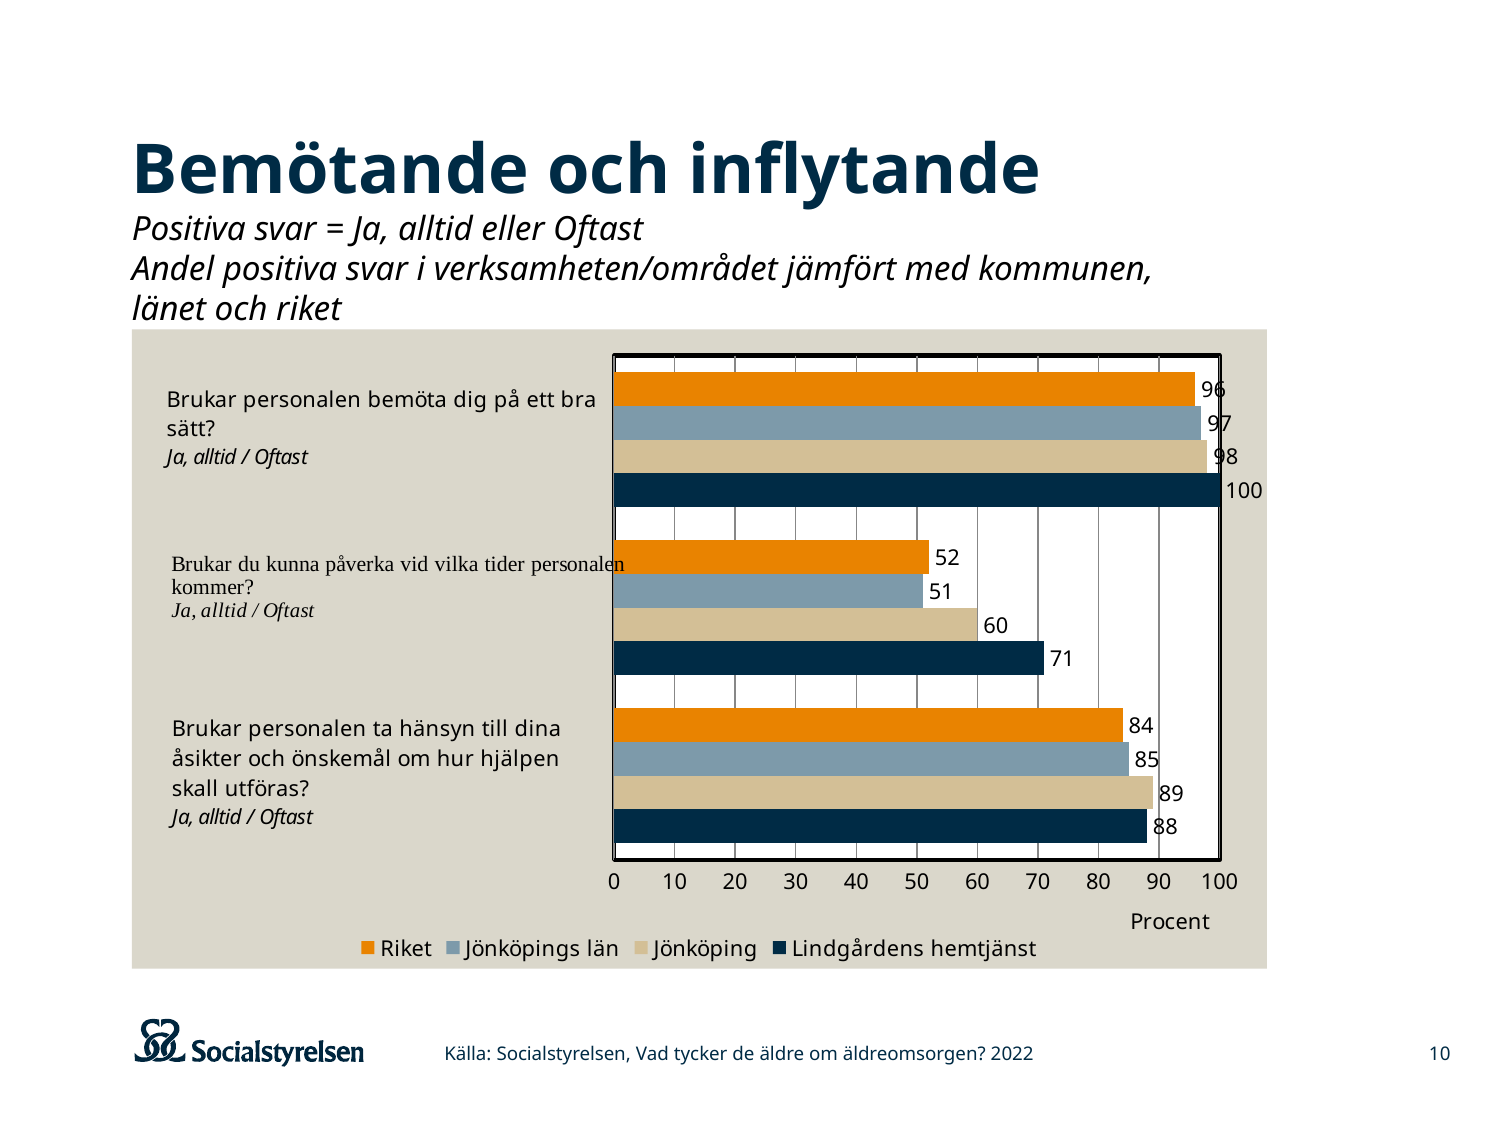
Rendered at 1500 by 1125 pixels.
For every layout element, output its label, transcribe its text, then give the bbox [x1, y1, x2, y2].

chart [131, 329, 1268, 969]
slide_number 10 [1379, 1032, 1451, 1077]
title Bemötande och inflytande Positiva svar = Ja, alltid eller Oftast Andel positiva svar i verksamheten/området jämfört med kommunen, länet och riket [131, 125, 1395, 342]
footer Källa: Socialstyrelsen, Vad tycker de äldre om äldreomsorgen? 2022 [444, 1032, 1110, 1077]
